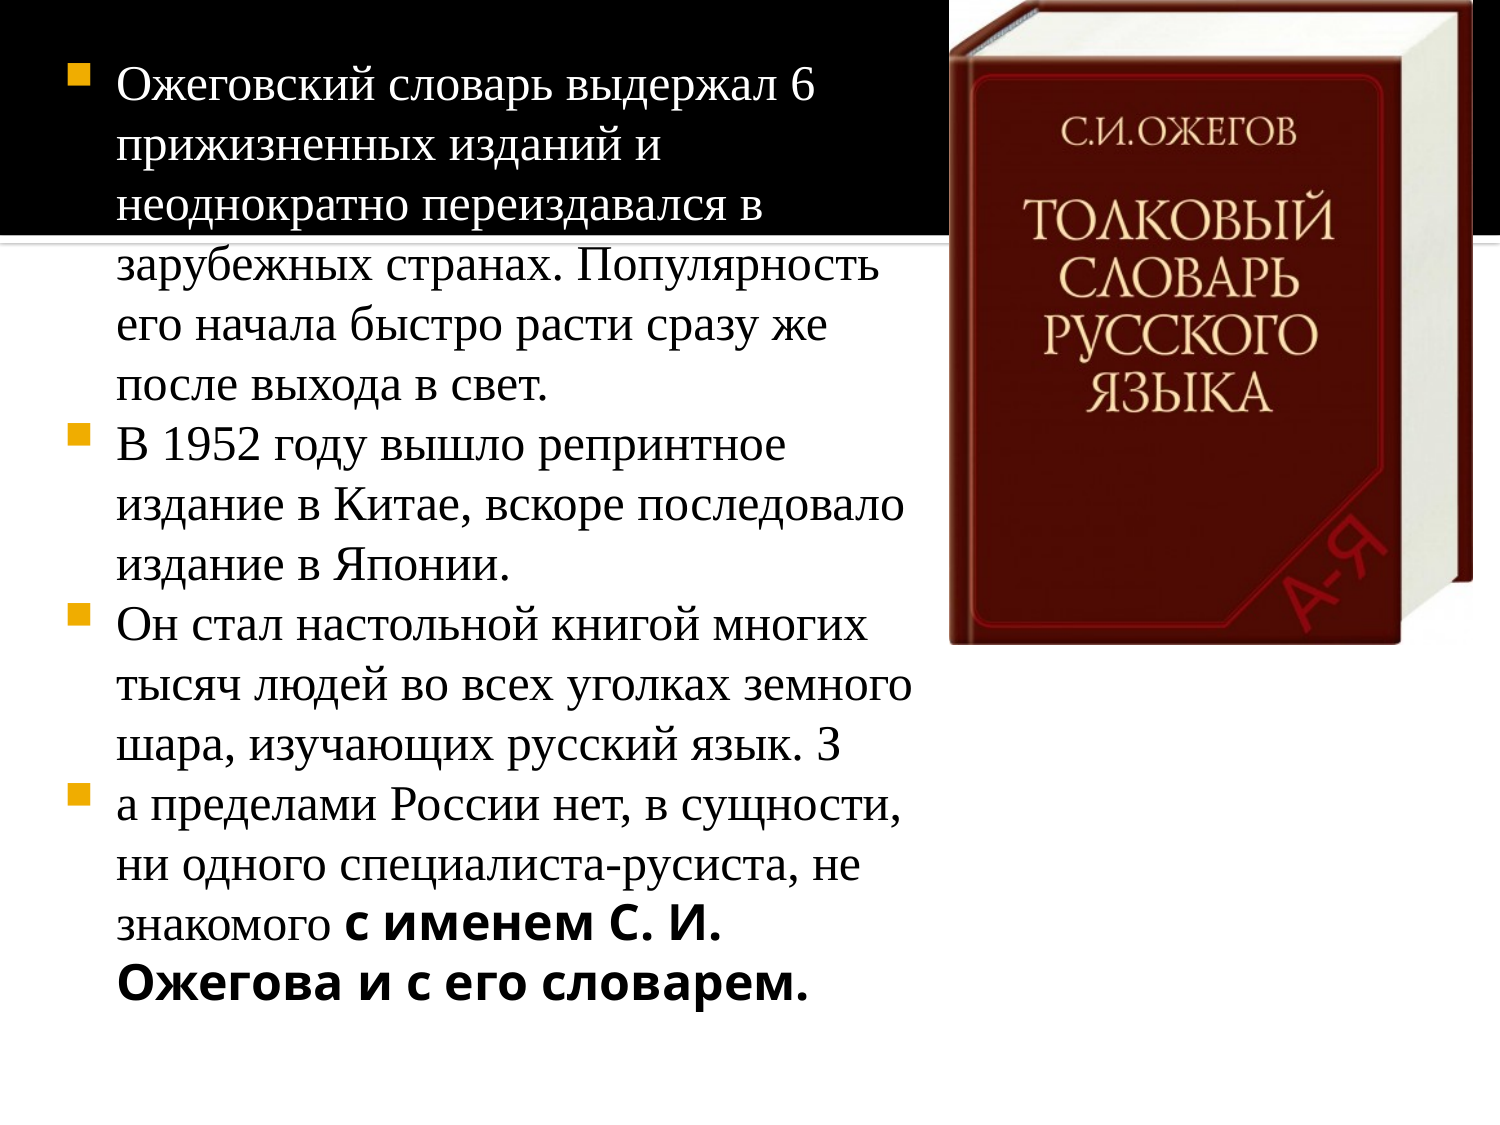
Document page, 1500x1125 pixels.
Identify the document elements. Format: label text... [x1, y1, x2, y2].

list Ожеговский словарь выдержал 6 прижизненных изданий и неоднократно переиздавался в зарубежных странах. Популярность его начала быстро расти сразу же после выхода в свет. В 1952 году вышло репринтное издание в Китае, вскоре последовало издание в Японии. Он стал настольной книгой многих тысяч людей во всех уголках земного шара, изучающих русский язык. З а пределами России нет, в сущности, ни одного специалиста-русиста, не знакомого с именем С. И. Ожегова и с его словарем. [35, 35, 938, 1043]
picture [949, 0, 1473, 645]
